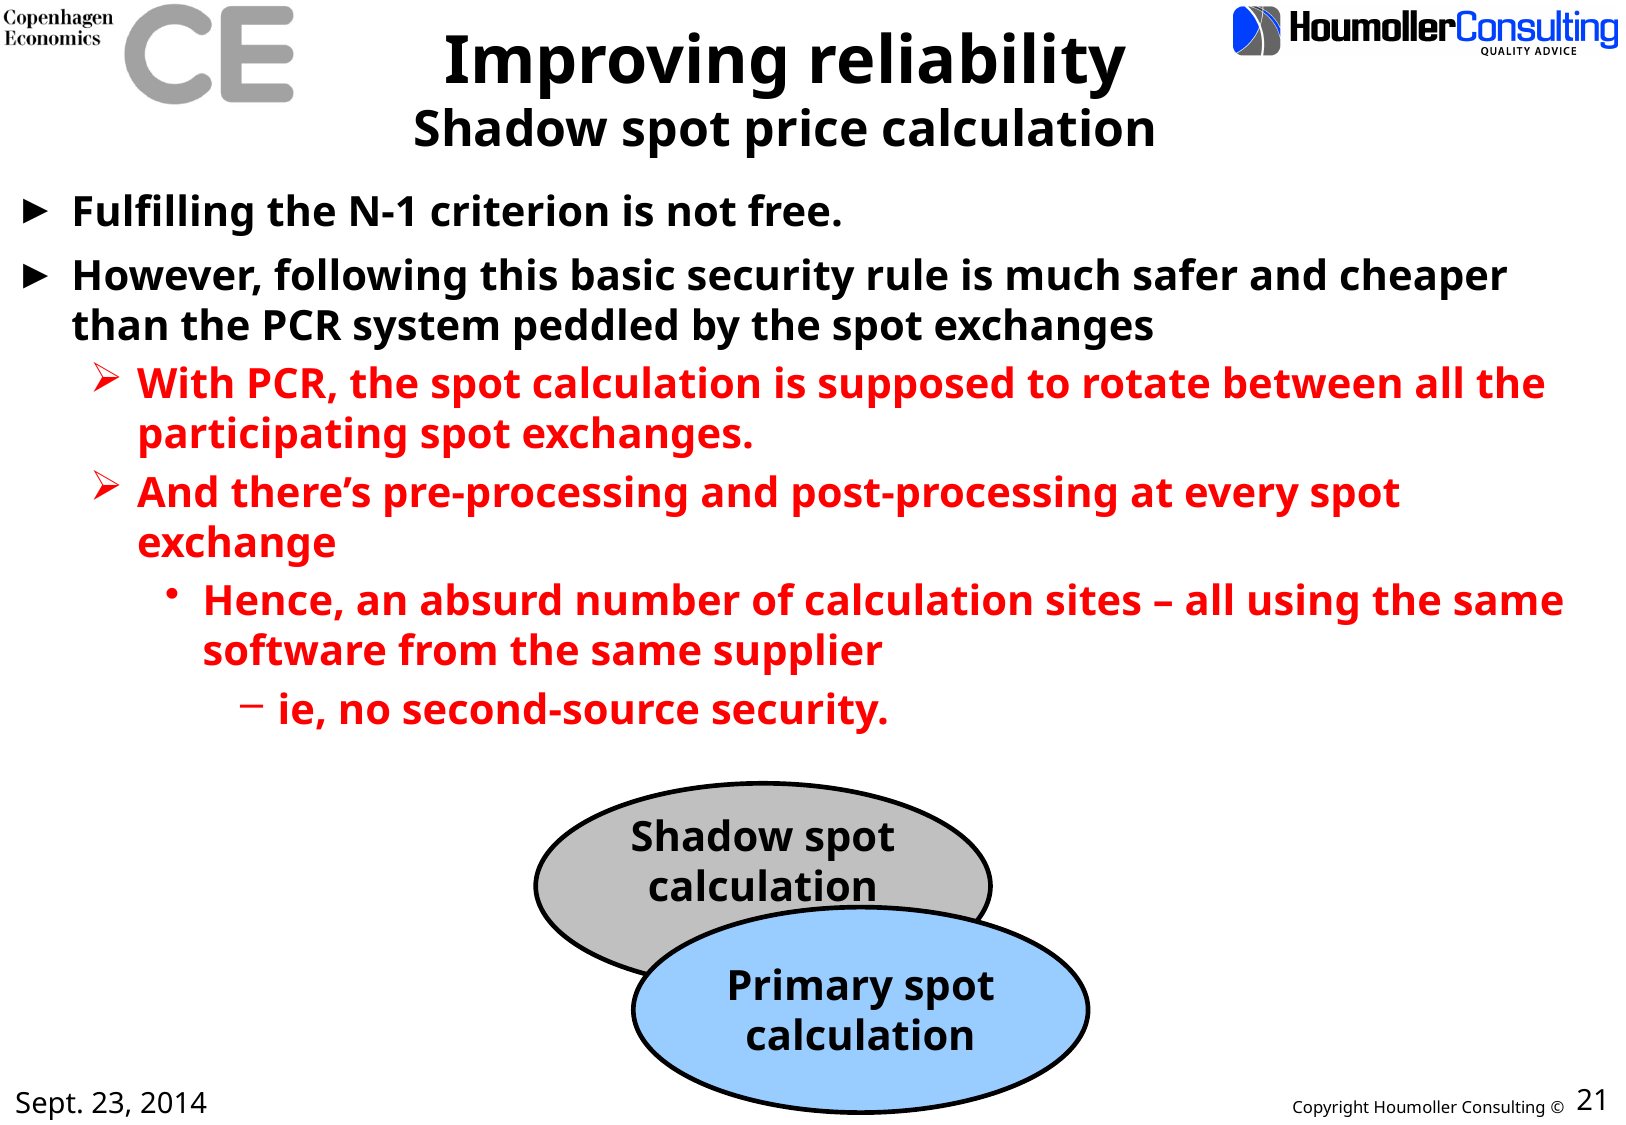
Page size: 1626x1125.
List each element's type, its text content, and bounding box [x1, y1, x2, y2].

picture [2, 2, 94, 106]
picture [1477, 6, 1618, 56]
slide_number 21 [1286, 1063, 1625, 1125]
list Fulfilling the N-1 criterion is not free. However, following this basic security rule is much safer and cheaper than the PCR system peddled by the spot exchanges With PCR, the spot calculation is supposed to rotate between all the participating spot exchanges. And there’s pre-processing and post-processing at every spot exchange Hence, an absurd number of calculation sites – all using the same software from the same supplier ie, no second-source security. [0, 176, 1625, 853]
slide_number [0, 1063, 339, 1125]
title Improving reliability Shadow spot price calculation [94, 0, 1477, 175]
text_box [535, 782, 1089, 1113]
